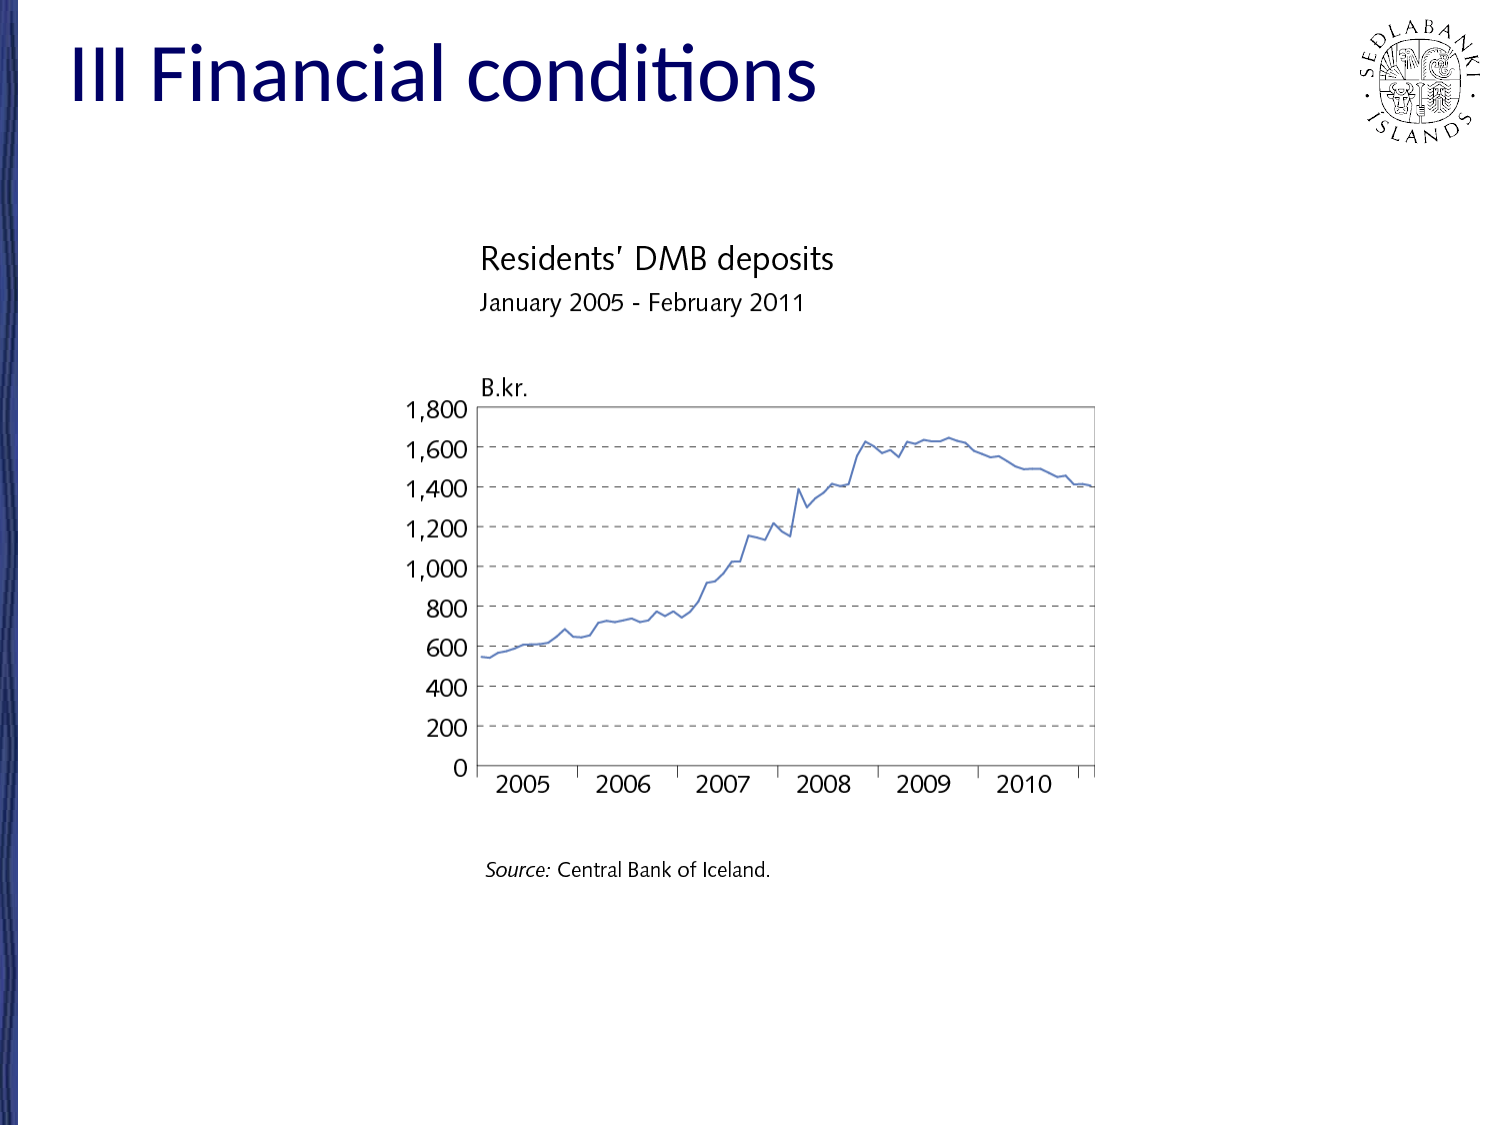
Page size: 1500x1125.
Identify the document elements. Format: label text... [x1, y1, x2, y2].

picture [0, 0, 18, 1125]
picture [1357, 18, 1482, 149]
picture [404, 242, 1096, 883]
title III Financial conditions [52, 10, 1353, 209]
